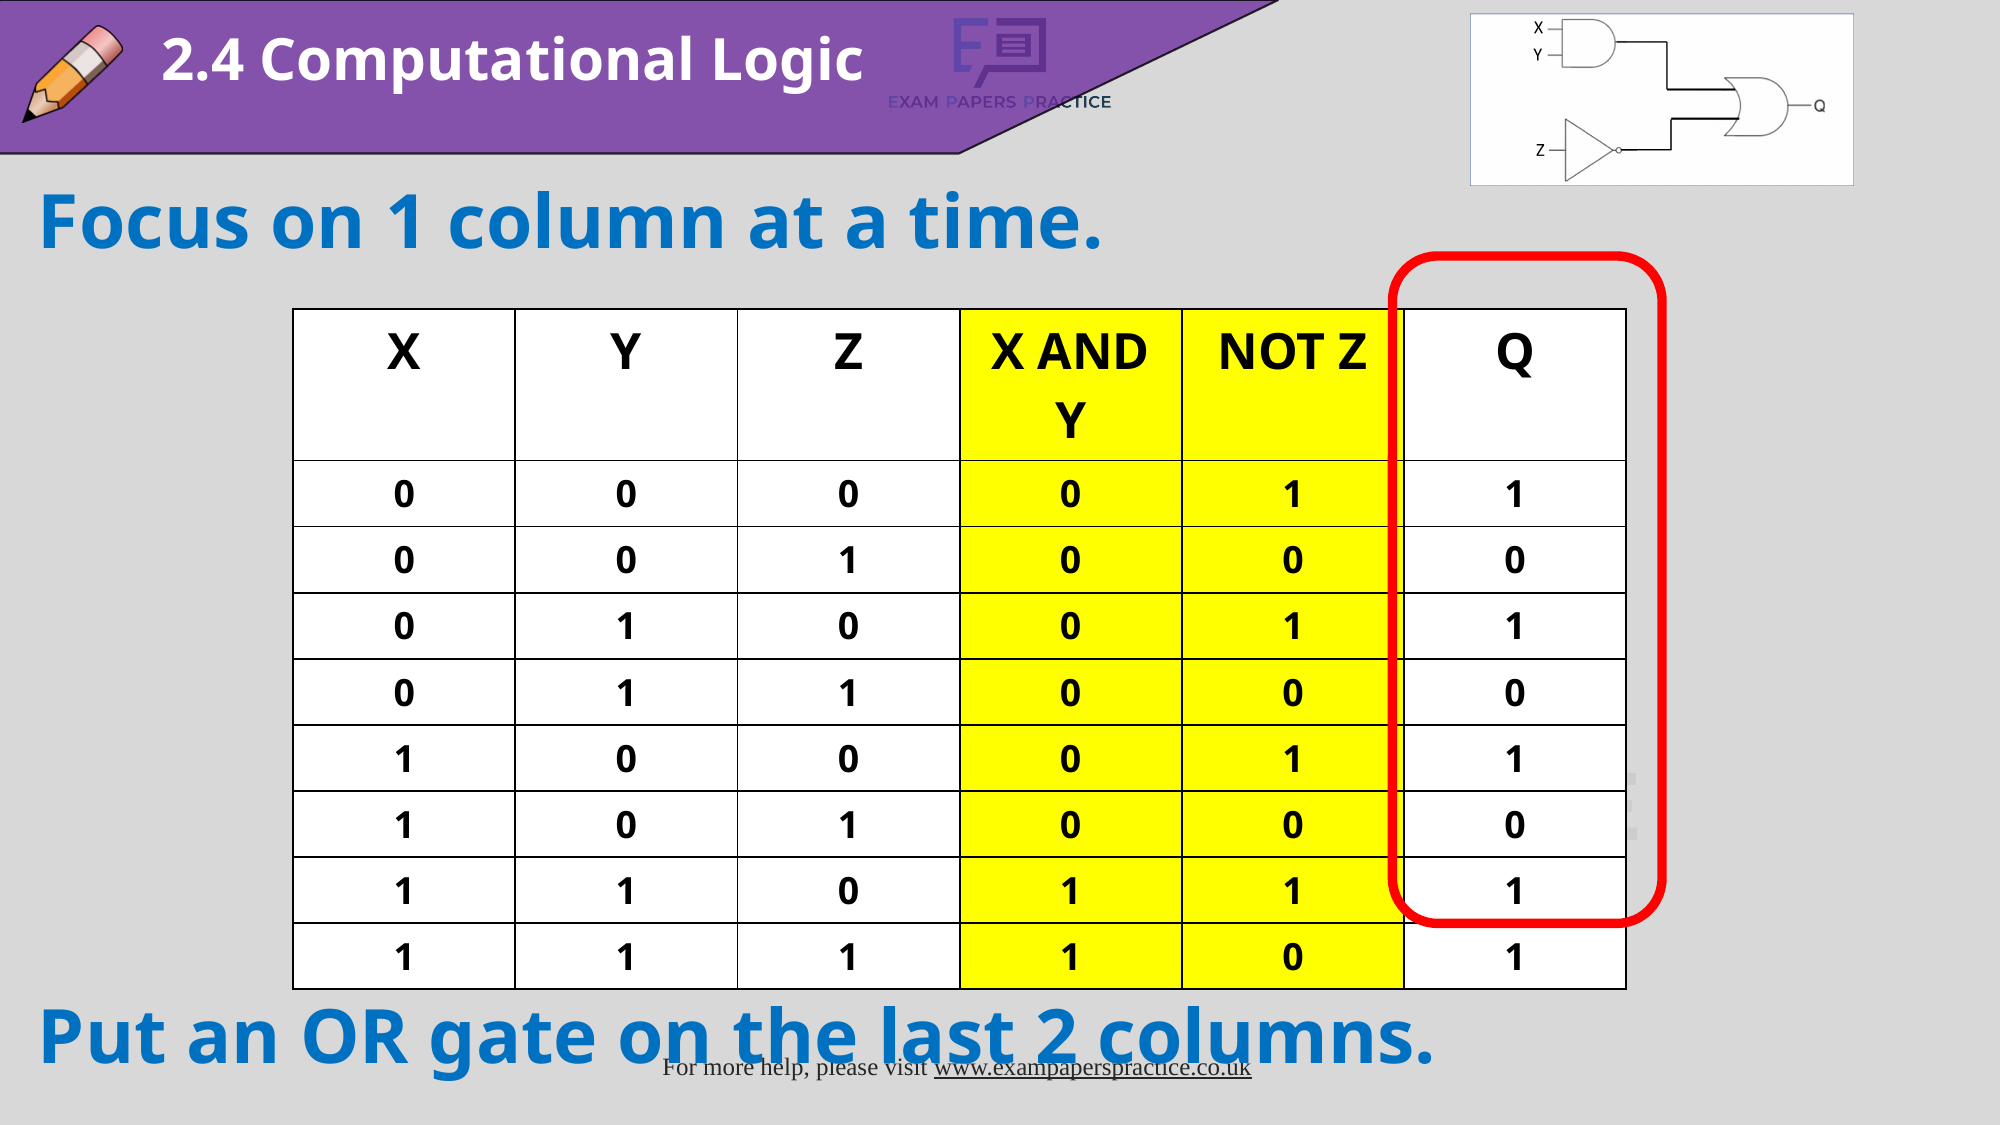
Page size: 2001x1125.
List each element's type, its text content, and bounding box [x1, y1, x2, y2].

table_cell 1 [294, 858, 514, 922]
table_cell 1 [738, 792, 959, 856]
table_cell 1 [294, 924, 514, 988]
table_cell 0 [961, 792, 1181, 856]
table_cell 0 [961, 461, 1181, 526]
table_cell 1 [516, 858, 737, 922]
table_cell 1 [294, 792, 514, 856]
table_cell 0 [516, 792, 737, 856]
table_cell 0 [1183, 527, 1391, 592]
table_header X [294, 310, 514, 460]
table_cell 0 [294, 461, 514, 526]
table_cell 0 [1183, 924, 1403, 988]
table_cell 0 [1183, 792, 1391, 856]
table_cell 1 [1405, 912, 1419, 922]
table_cell 0 [961, 594, 1181, 658]
picture [1470, 5, 1854, 186]
table_cell 0 [516, 527, 737, 592]
table_cell 0 [738, 858, 959, 922]
table_cell 1 [294, 726, 514, 790]
table_cell 0 [1183, 660, 1391, 724]
table_cell 1 [516, 924, 737, 988]
table_cell 1 [738, 660, 959, 724]
table_cell 0 [738, 461, 959, 526]
table_cell 0 [961, 726, 1181, 790]
table_cell 1 [738, 924, 959, 988]
table_cell 0 [294, 594, 514, 658]
table_cell 0 [294, 660, 514, 724]
table_header NOT Z [1183, 310, 1391, 460]
table_cell 1 [1405, 924, 1625, 988]
table_cell 1 [738, 527, 959, 592]
table_cell 0 [516, 726, 737, 790]
table_cell 1 [1183, 461, 1391, 526]
table_cell 1 [1183, 858, 1403, 922]
table_cell 1 [1183, 726, 1391, 790]
table_cell 1 [516, 660, 737, 724]
table_header Z [738, 310, 959, 460]
picture [22, 25, 123, 123]
table_cell 0 [516, 461, 737, 526]
table_header X AND Y [961, 310, 1181, 460]
table_cell 1 [1183, 594, 1391, 658]
table_cell 1 [961, 924, 1181, 988]
table_cell 0 [738, 594, 959, 658]
table_cell 0 [961, 527, 1181, 592]
list Focus on 1 column at a time. Put an OR gate on the last 2 columns. [22, 176, 1974, 1120]
table_cell 1 [961, 858, 1181, 922]
text_box [1391, 254, 1664, 925]
table_cell 0 [294, 527, 514, 592]
table_cell 1 [516, 594, 737, 658]
list 2.4 Computational Logic [146, 22, 960, 134]
table_cell 0 [738, 726, 959, 790]
table_header Y [516, 310, 737, 460]
table_cell 0 [961, 660, 1181, 724]
